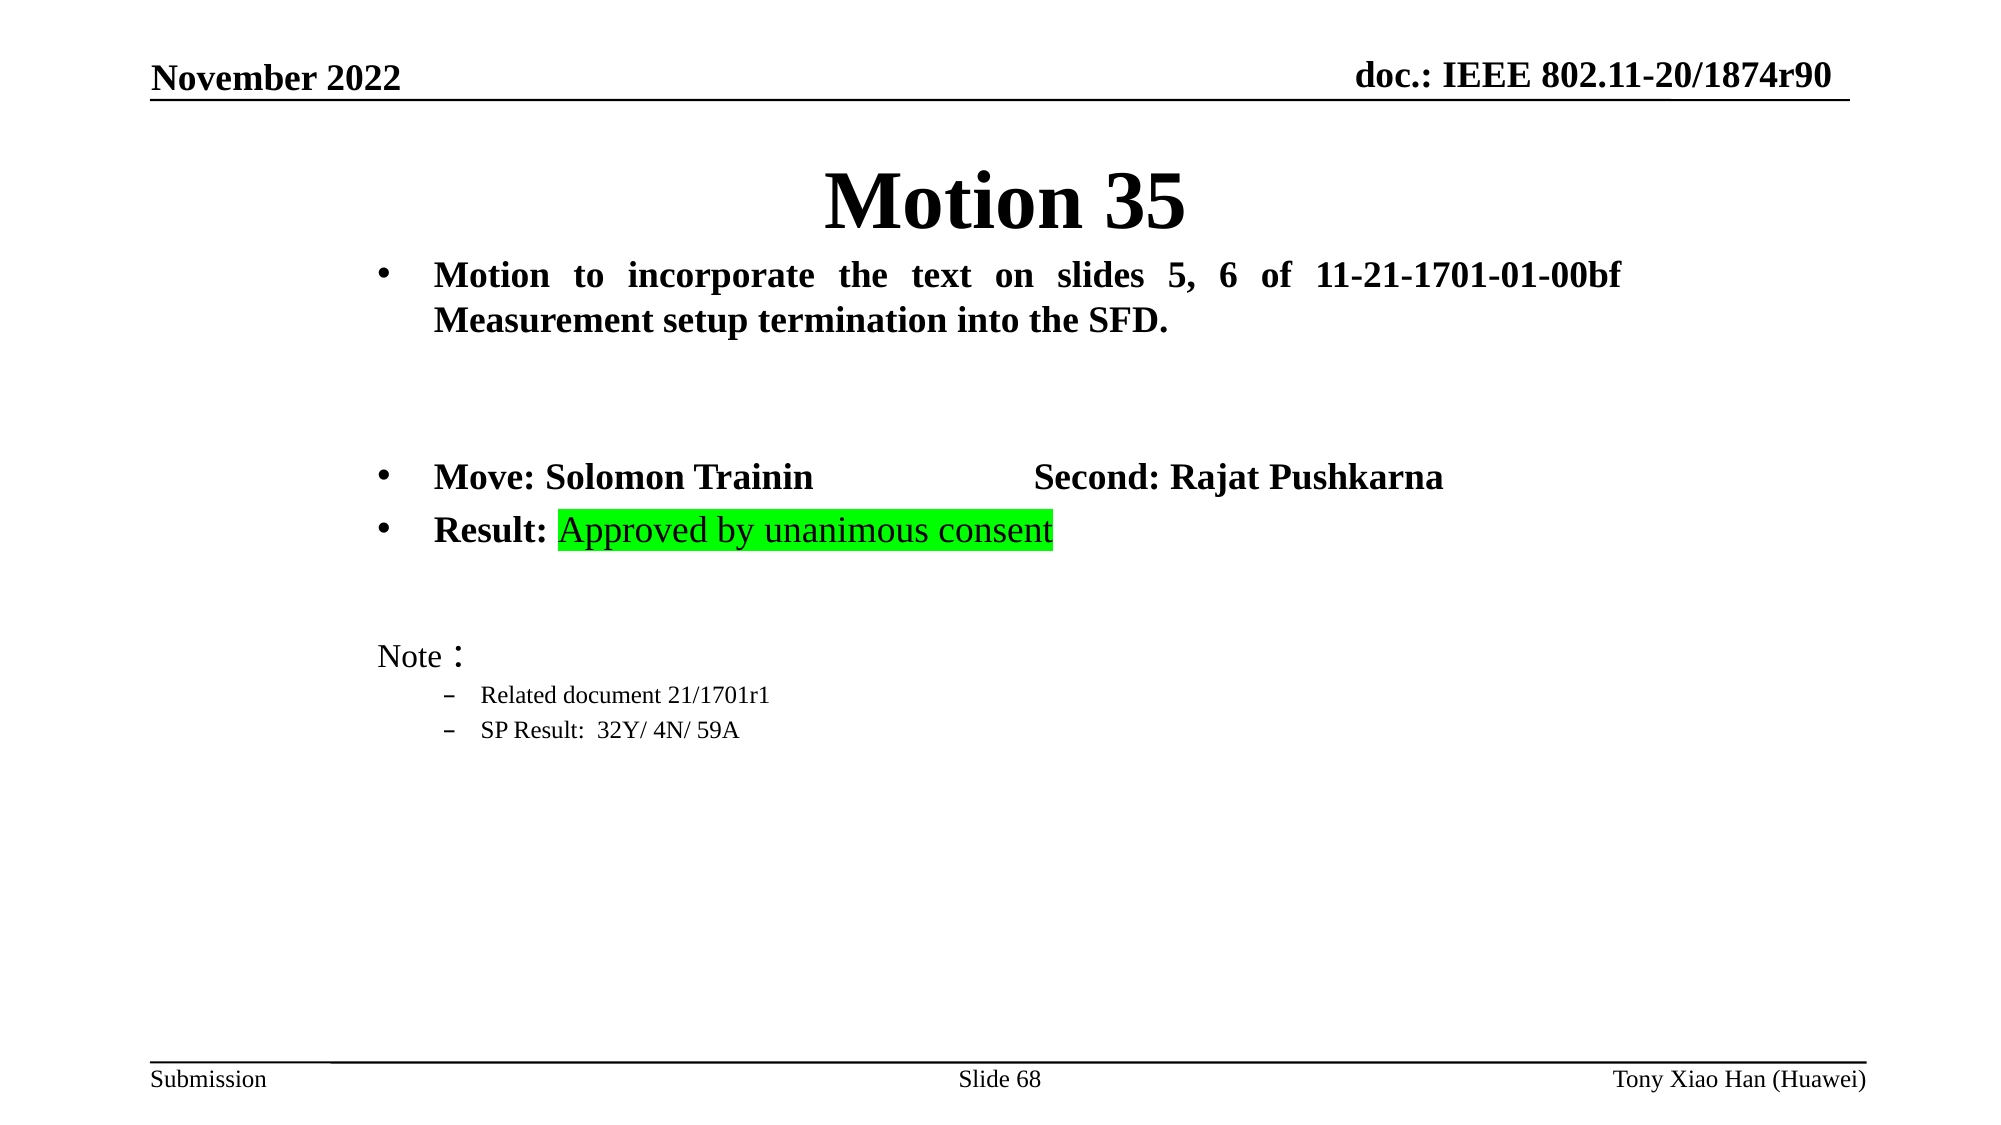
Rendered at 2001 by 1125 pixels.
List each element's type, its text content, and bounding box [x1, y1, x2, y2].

text_box Motion to incorporate the text on slides 5, 6 of 11-21-1701-01-00bf Measurement setup termination into the SFD. Move: Solomon Trainin Second: Rajat Pushkarna Result: Approved by unanimous consent Note： Related document 21/1701r1 SP Result: 32Y/ 4N/ 59A [362, 212, 1638, 900]
text_box Motion 35 [368, 137, 1644, 275]
